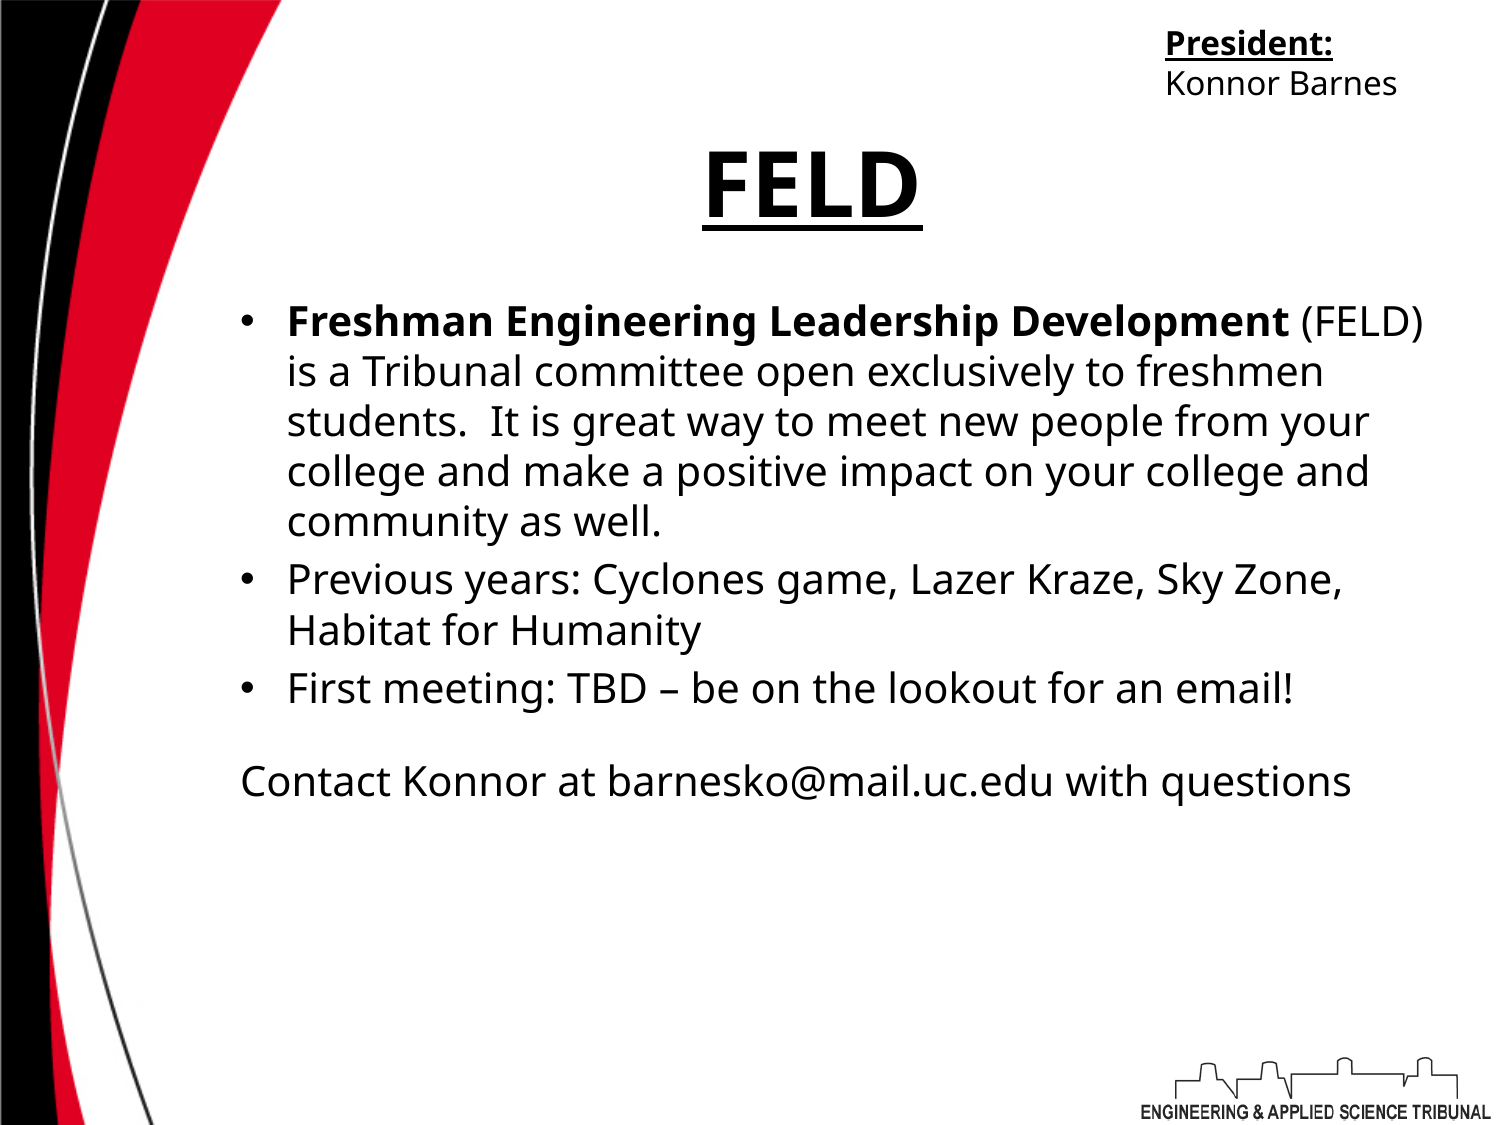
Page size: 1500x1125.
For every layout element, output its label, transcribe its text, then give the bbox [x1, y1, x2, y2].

title FELD [150, 75, 1475, 288]
text_box President: Konnor Barnes [1149, 0, 1500, 125]
picture [0, 0, 422, 1125]
list Freshman Engineering Leadership Development (FELD) is a Tribunal committee open exclusively to freshmen students. It is great way to meet new people from your college and make a positive impact on your college and community as well. Previous years: Cyclones game, Lazer Kraze, Sky Zone, Habitat for Humanity First meeting: TBD – be on the lookout for an email! Contact Konnor at barnesko@mail.uc.edu with questions [150, 287, 1463, 988]
picture [1137, 1057, 1495, 1121]
